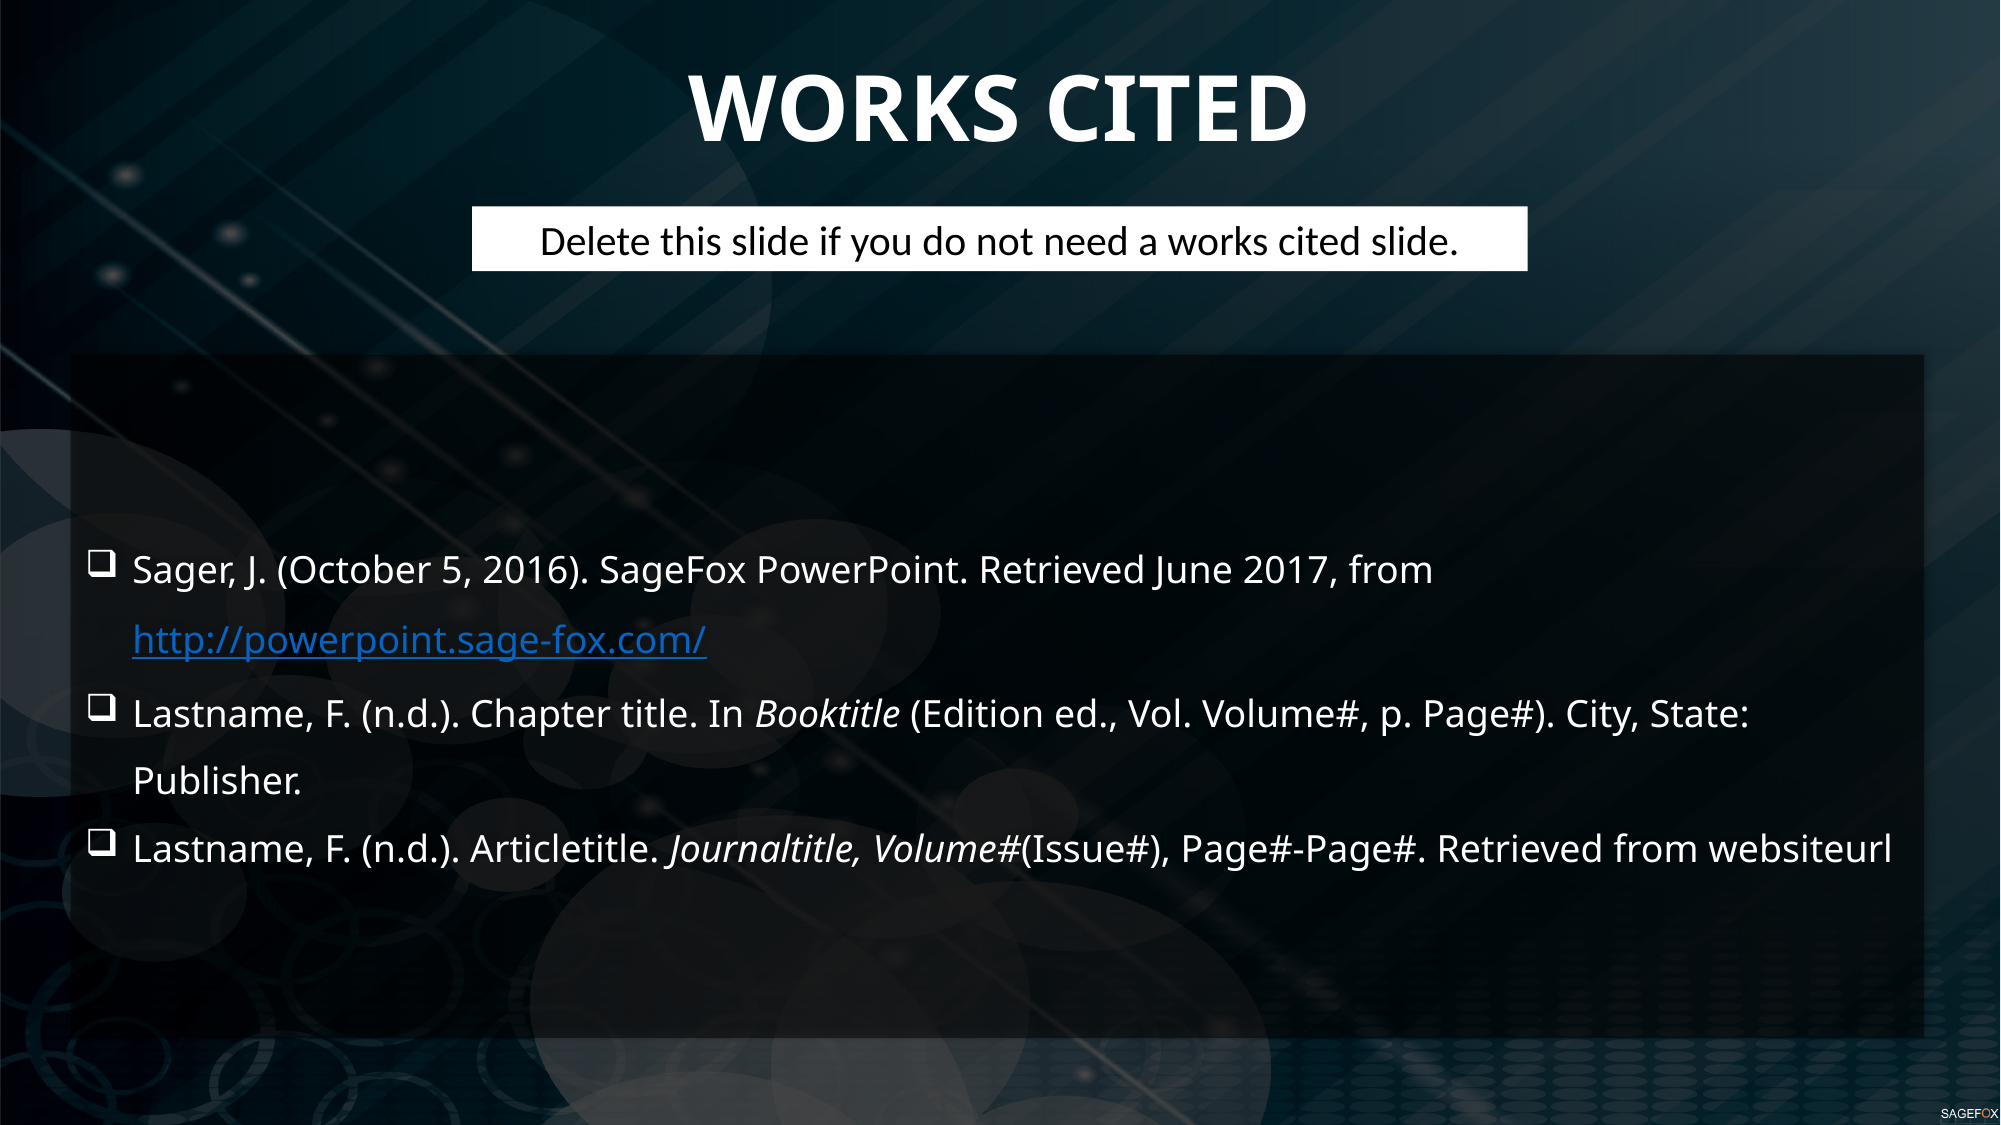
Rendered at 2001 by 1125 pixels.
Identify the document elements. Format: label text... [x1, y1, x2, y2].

text_box Delete this slide if you do not need a works cited slide. [472, 206, 1528, 272]
picture [0, 0, 2001, 1125]
text_box WORKS CITED [548, 42, 1452, 167]
text_box Sager, J. (October 5, 2016). SageFox PowerPoint. Retrieved June 2017, from http://powerpoint.sage-fox.com/ Lastname, F. (n.d.). Chapter title. In Booktitle (Edition ed., Vol. Volume#, p. Page#). City, State: Publisher. Lastname, F. (n.d.). Articletitle. Journaltitle, Volume#(Issue#), Page#-Page#. Retrieved from websiteurl [70, 354, 1925, 1039]
